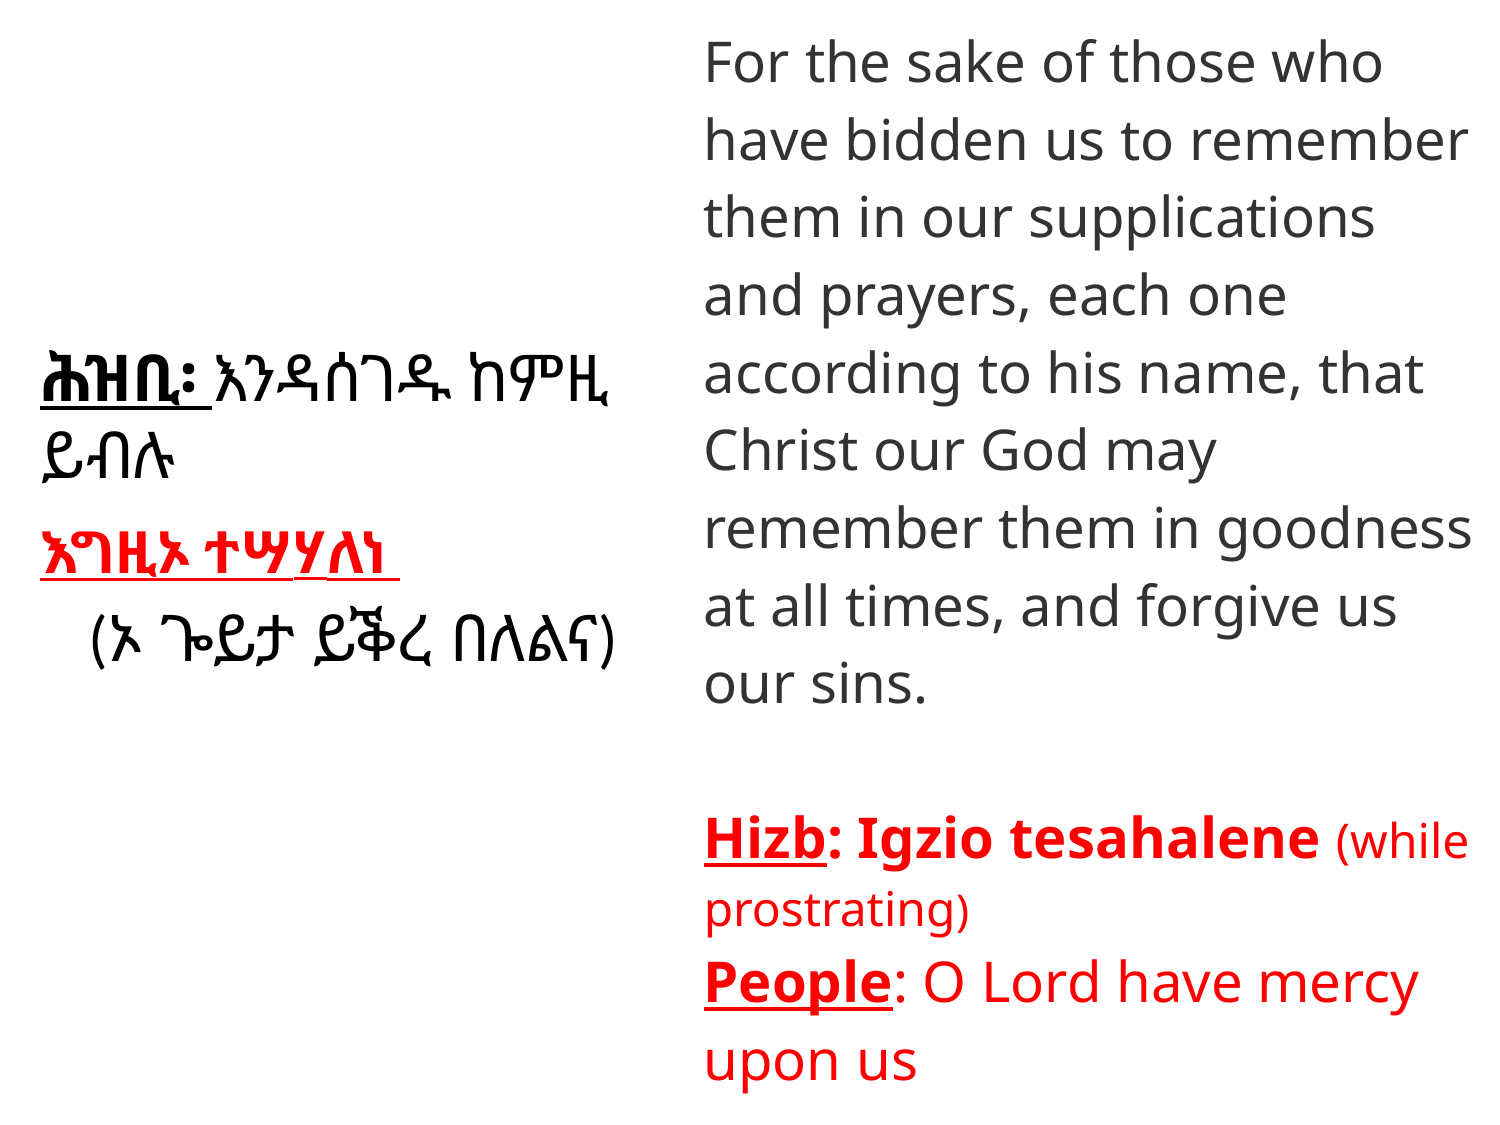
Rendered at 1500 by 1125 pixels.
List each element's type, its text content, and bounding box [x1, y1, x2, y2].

title For the sake of those who have bidden us to remember them in our supplications and prayers, each one according to his name, that Christ our God may remember them in goodness at all times, and forgive us our sins. Hizb: Igzio tesahalene (while prostrating) People: O Lord have mercy upon us [688, 57, 1493, 1051]
title ሕዝቢ፡ እንዳሰገዱ ከምዚ ይብሉ እግዚኦ ተሣሃለነ (ኦ ጐይታ ይቕረ በለልና) [25, 48, 682, 963]
